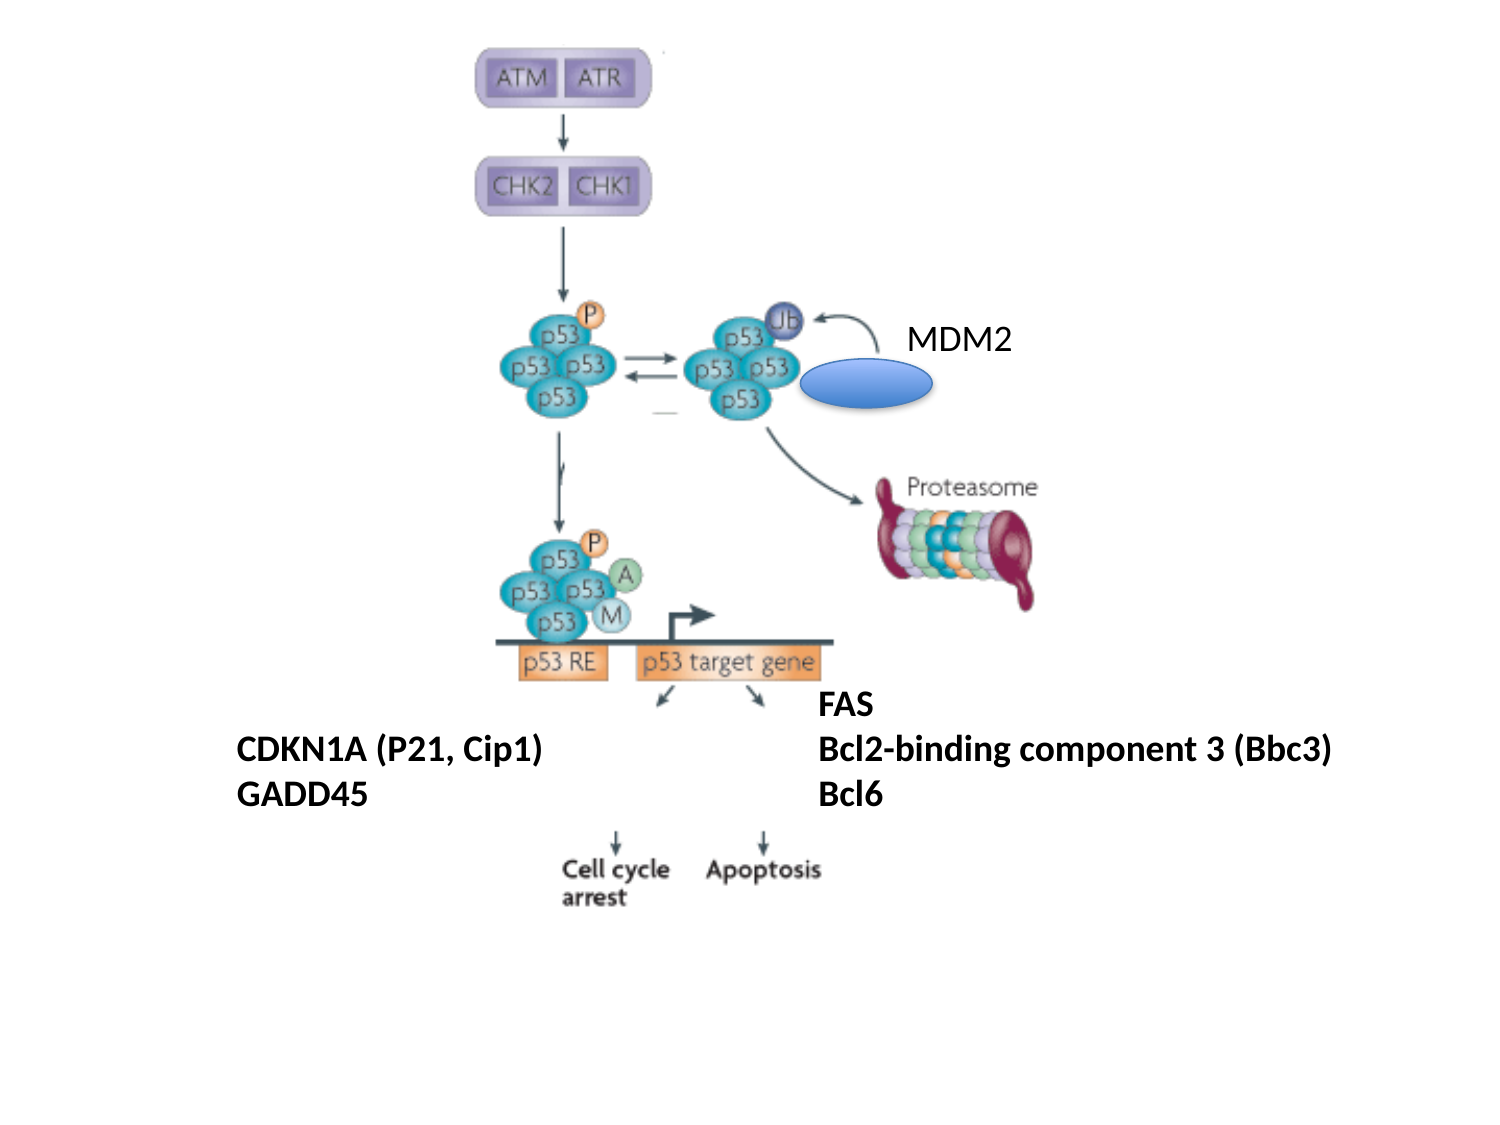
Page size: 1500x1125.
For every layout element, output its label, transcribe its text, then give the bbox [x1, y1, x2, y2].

picture [393, 44, 1093, 914]
text_box CDKN1A (P21, Cip1) GADD45 [222, 717, 388, 822]
text_box FAS Bcl2-binding component 3 (Bbc3) Bcl6 [1097, 671, 1348, 822]
